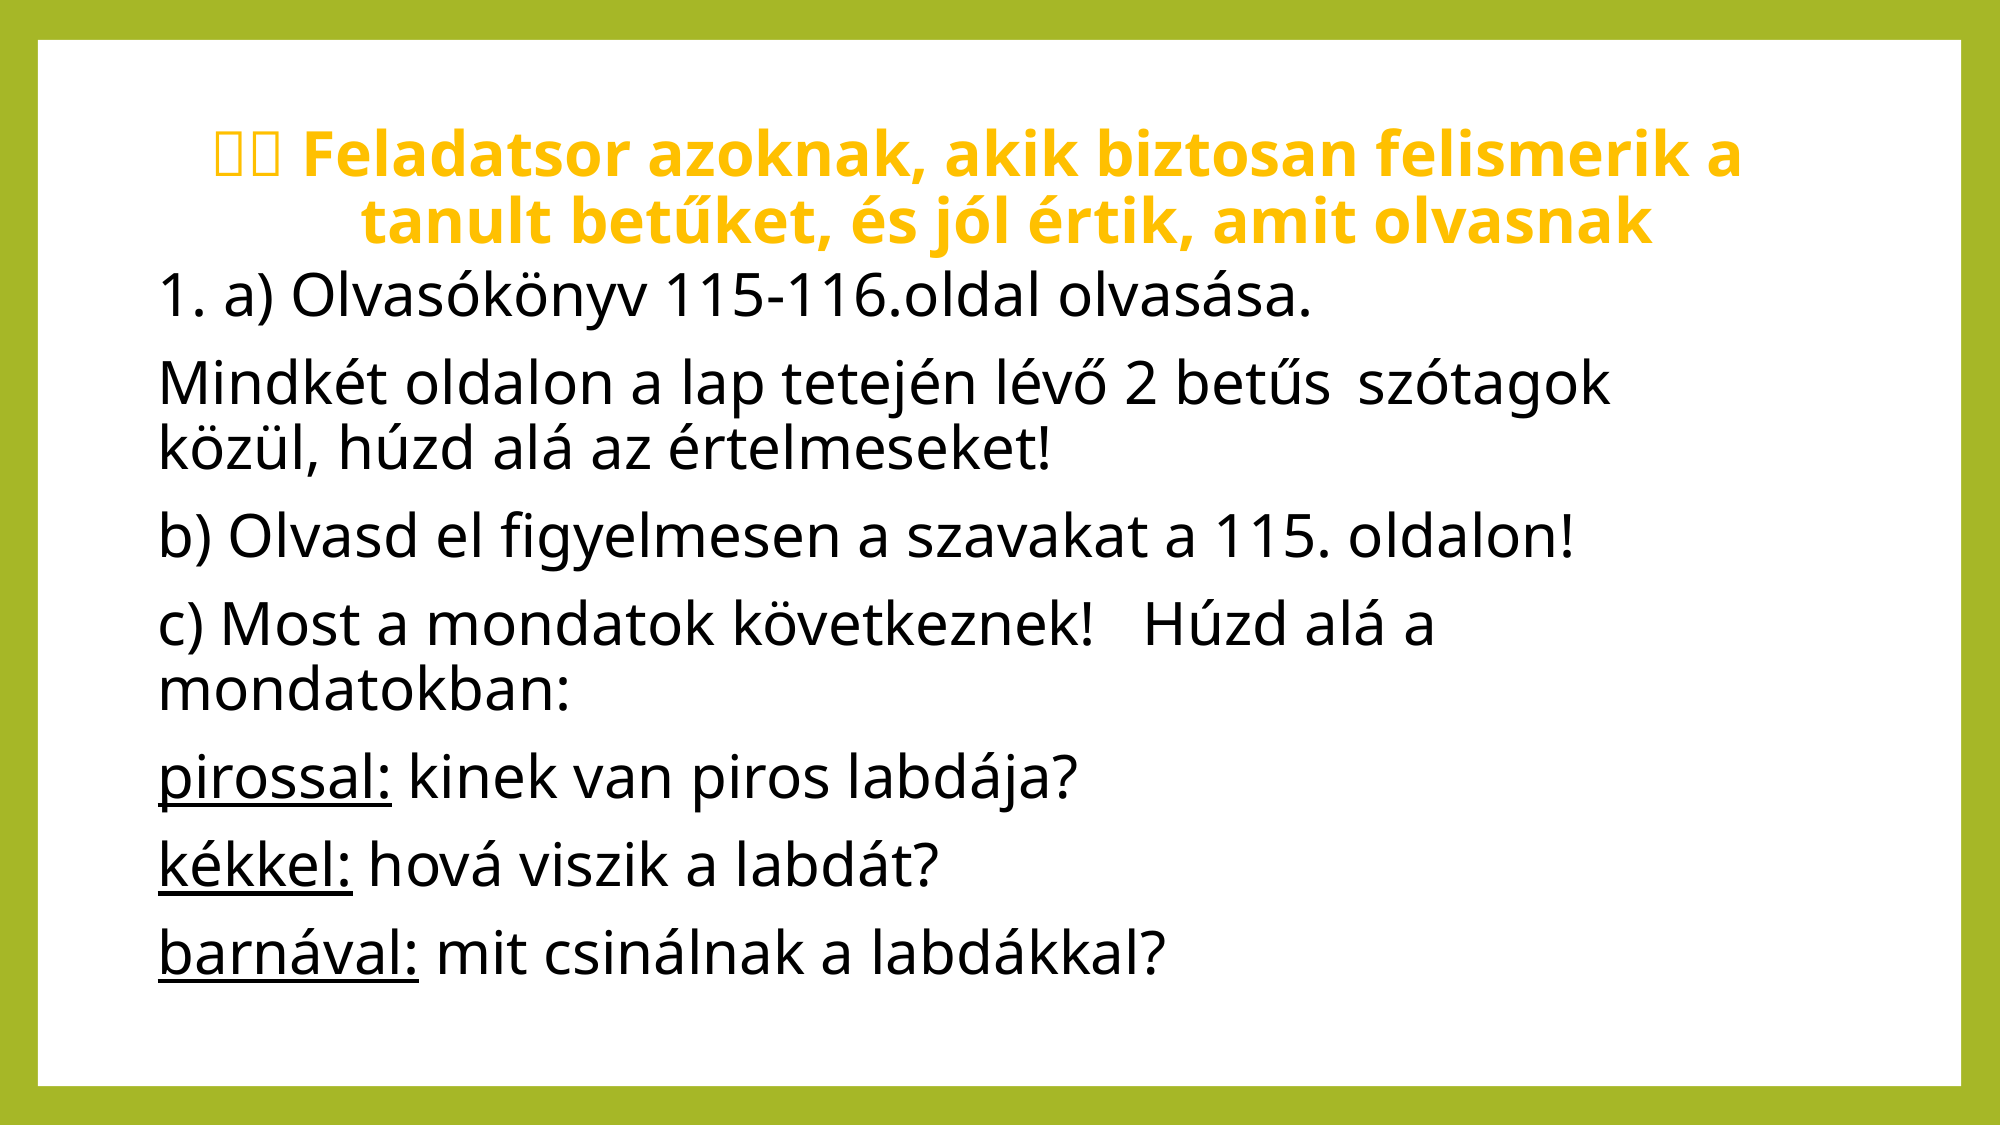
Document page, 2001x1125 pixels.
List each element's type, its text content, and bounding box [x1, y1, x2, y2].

list 1. a) Olvasókönyv 115-116.oldal olvasása. Mindkét oldalon a lap tetején lévő 2 betűs szótagok közül, húzd alá az értelmeseket! b) Olvasd el figyelmesen a szavakat a 115. oldalon! c) Most a mondatok következnek! Húzd alá a mondatokban: pirossal: kinek van piros labdája? kékkel: hová viszik a labdát? barnával: mit csinálnak a labdákkal? [136, 256, 1808, 1000]
title  Feladatsor azoknak, akik biztosan felismerik a tanult betűket, és jól értik, amit olvasnak [187, 99, 1808, 256]
